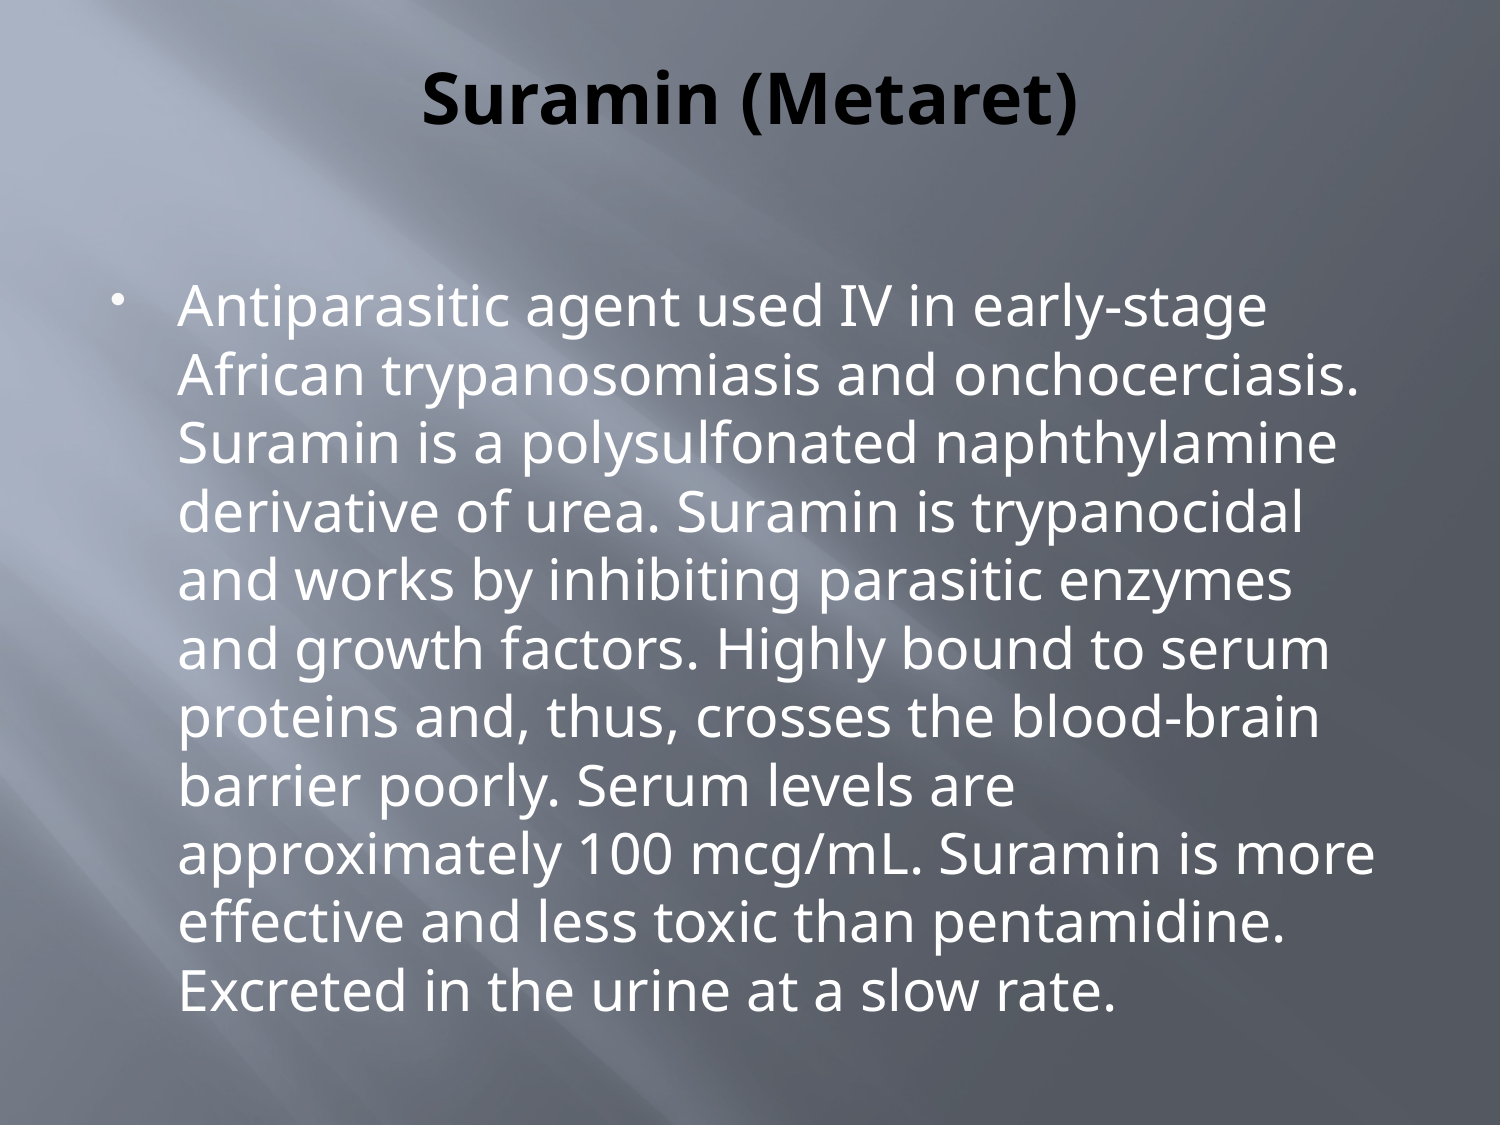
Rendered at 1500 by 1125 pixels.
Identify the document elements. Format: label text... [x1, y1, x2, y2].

list Antiparasitic agent used IV in early-stage African trypanosomiasis and onchocerciasis. Suramin is a polysulfonated naphthylamine derivative of urea. Suramin is trypanocidal and works by inhibiting parasitic enzymes and growth factors. Highly bound to serum proteins and, thus, crosses the blood-brain barrier poorly. Serum levels are approximately 100 mcg/mL. Suramin is more effective and less toxic than pentamidine. Excreted in the urine at a slow rate. [75, 262, 1425, 1035]
title Suramin (Metaret) [75, 45, 1425, 233]
